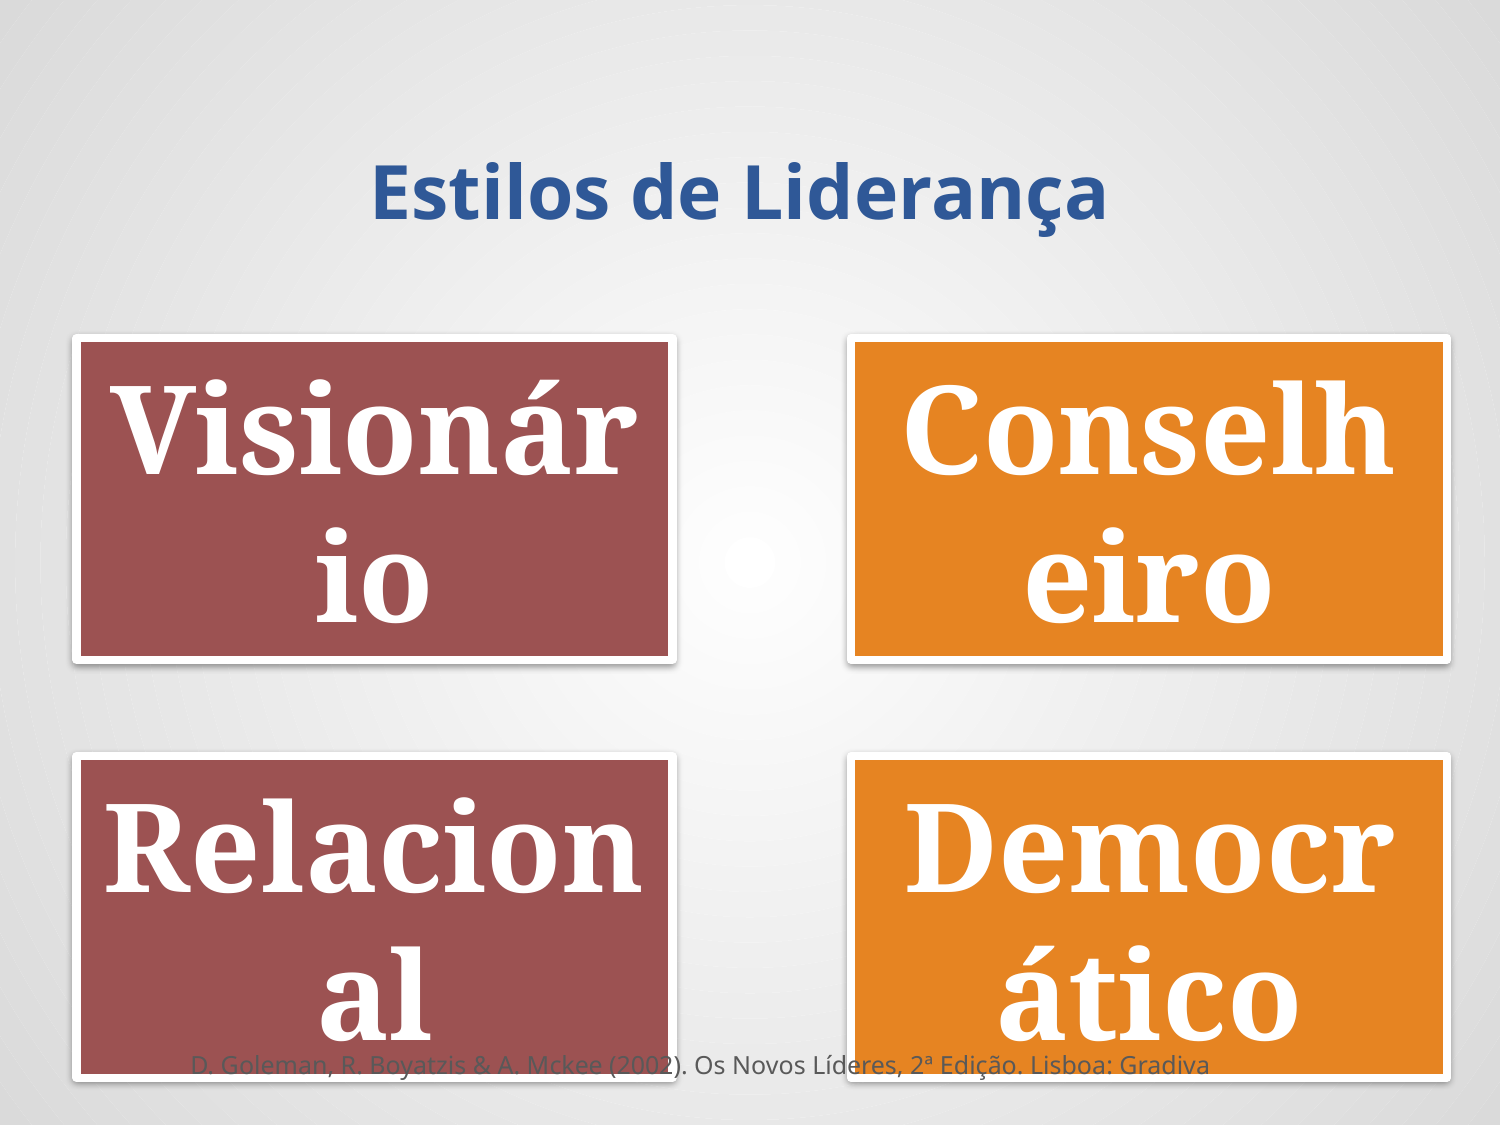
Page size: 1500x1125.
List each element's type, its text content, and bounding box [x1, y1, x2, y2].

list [76, 337, 1448, 870]
footer D. Goleman, R. Boyatzis & A. Mckee (2002). Os Novos Líderes, 2ª Edição. Lisboa: Gradiva [183, 1035, 1404, 1095]
title Estilos de Liderança [64, 54, 1415, 243]
